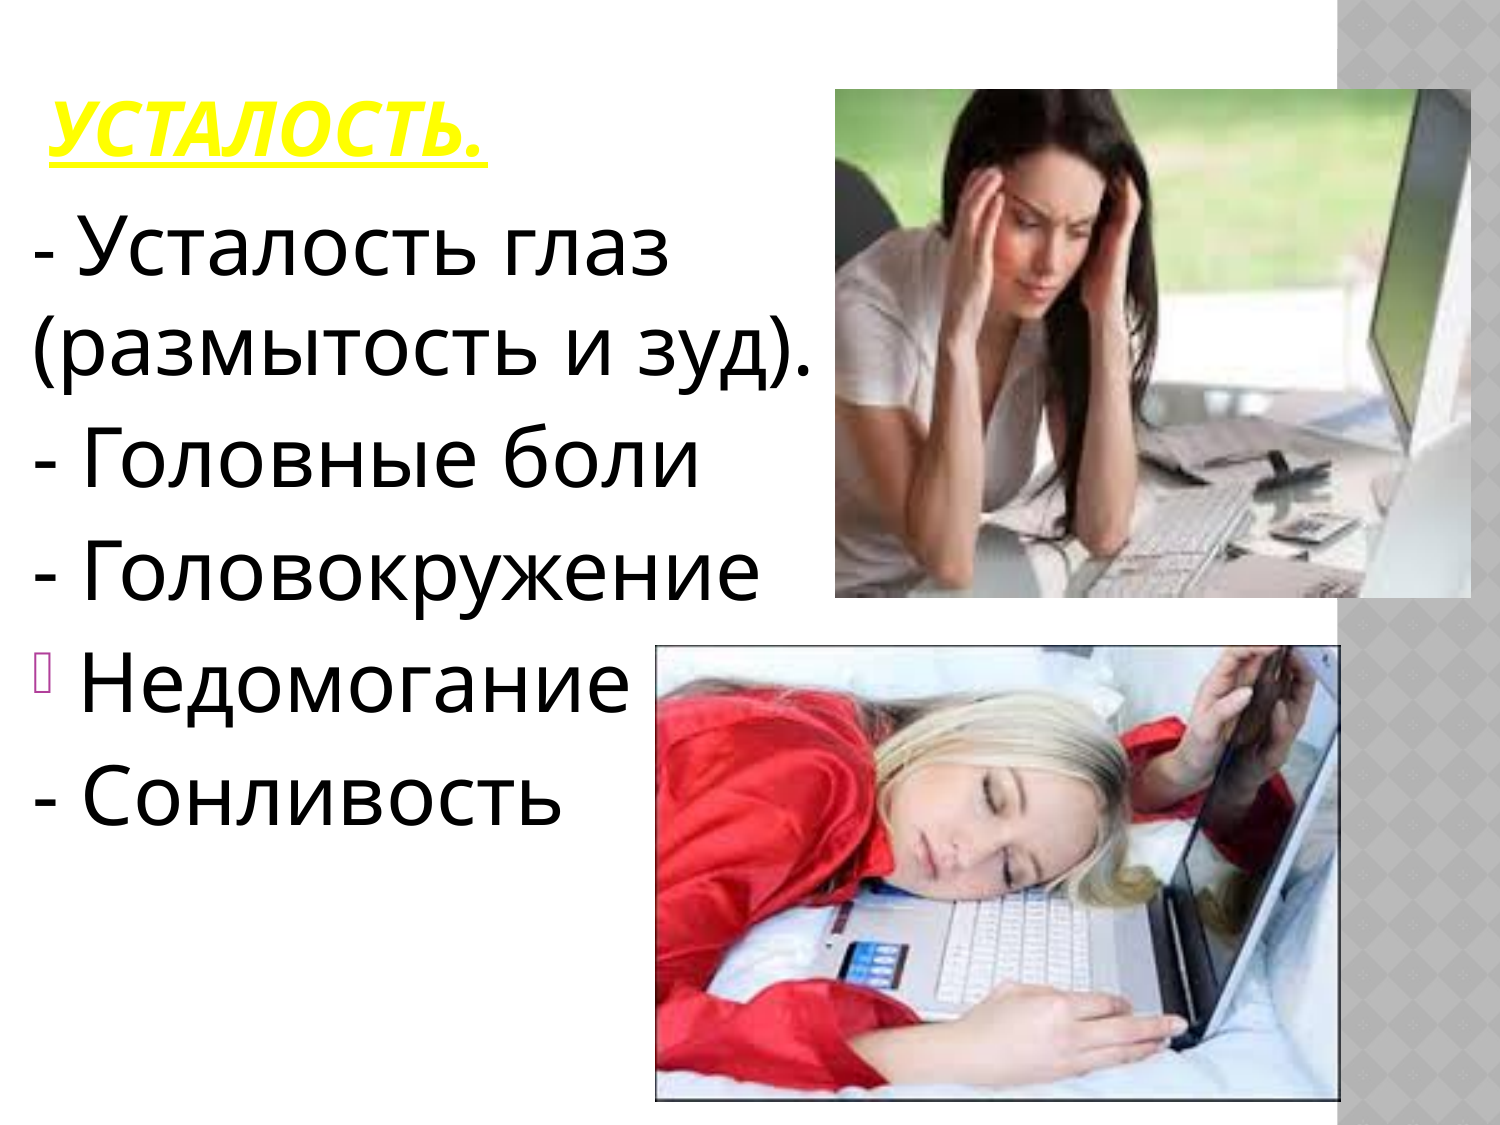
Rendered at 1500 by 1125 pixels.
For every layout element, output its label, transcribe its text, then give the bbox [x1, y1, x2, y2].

picture [655, 644, 1342, 1102]
list - Усталость глаз (размытость и зуд). - Головные боли - Головокружение Недомогание - Сонливость [17, 184, 939, 1102]
picture [835, 89, 1471, 599]
title Усталость. [41, 78, 1211, 184]
